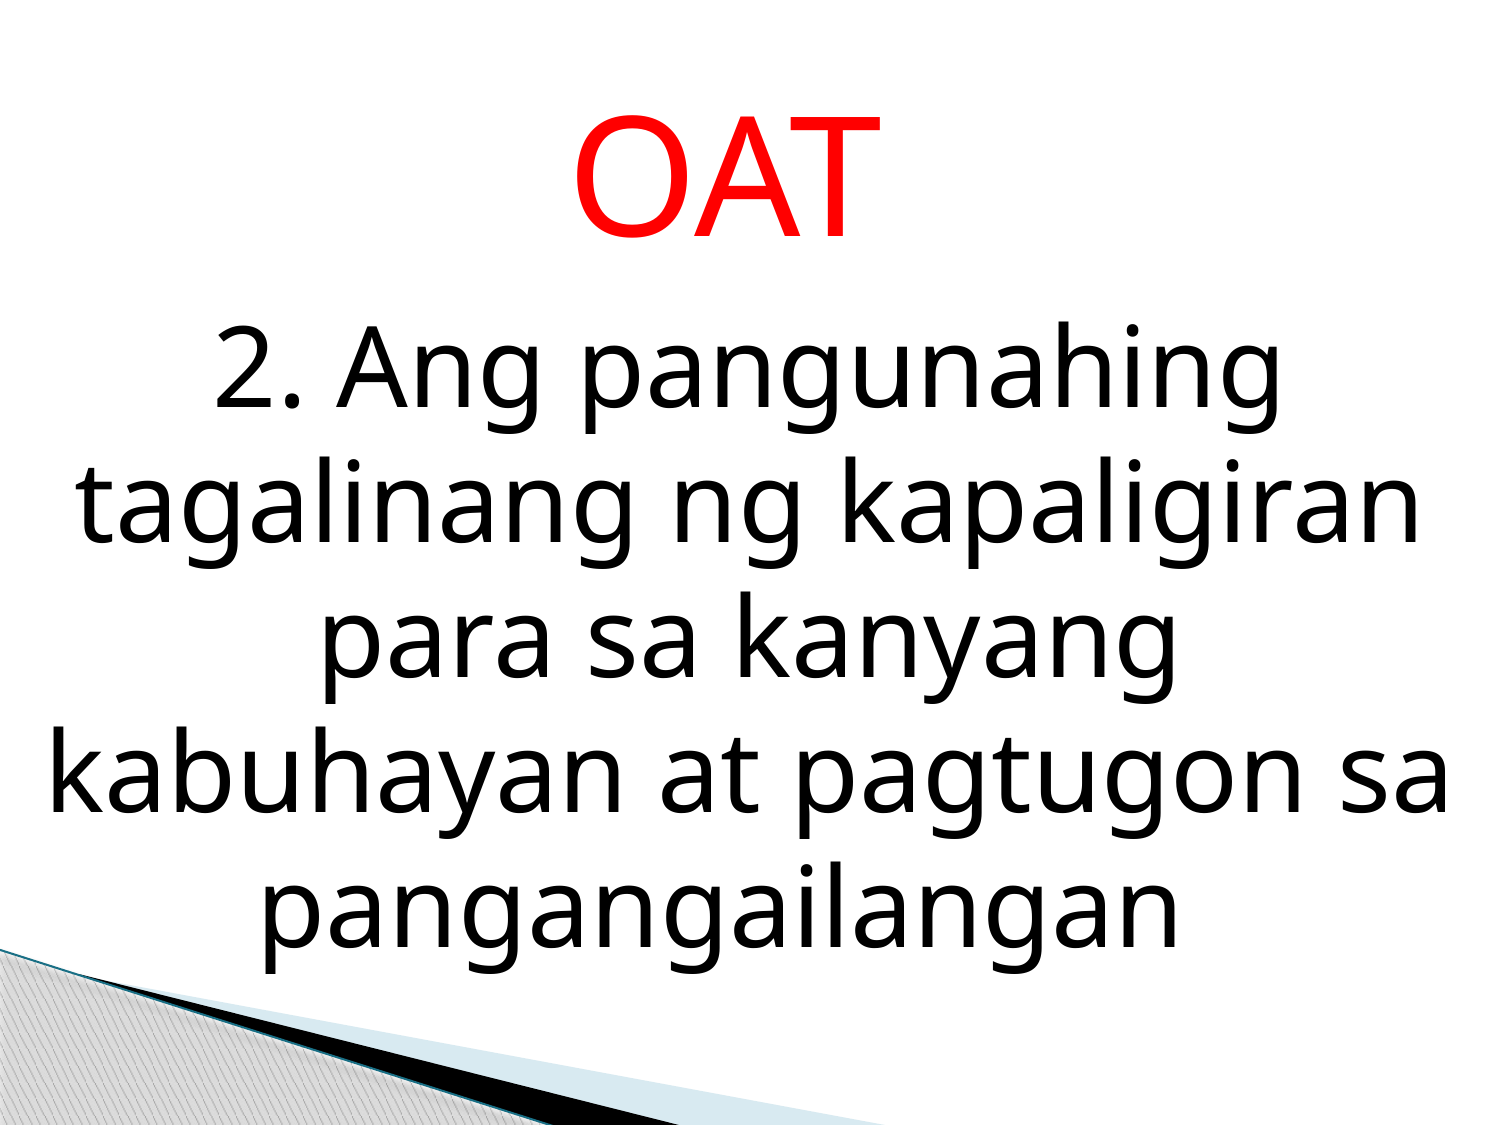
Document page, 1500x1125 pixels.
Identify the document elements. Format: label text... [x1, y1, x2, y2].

text_box 2. Ang pangunahing tagalinang ng kapaligiran para sa kanyang kabuhayan at pagtugon sa pangangailangan [0, 287, 1500, 978]
text_box OAT [87, 62, 1363, 278]
